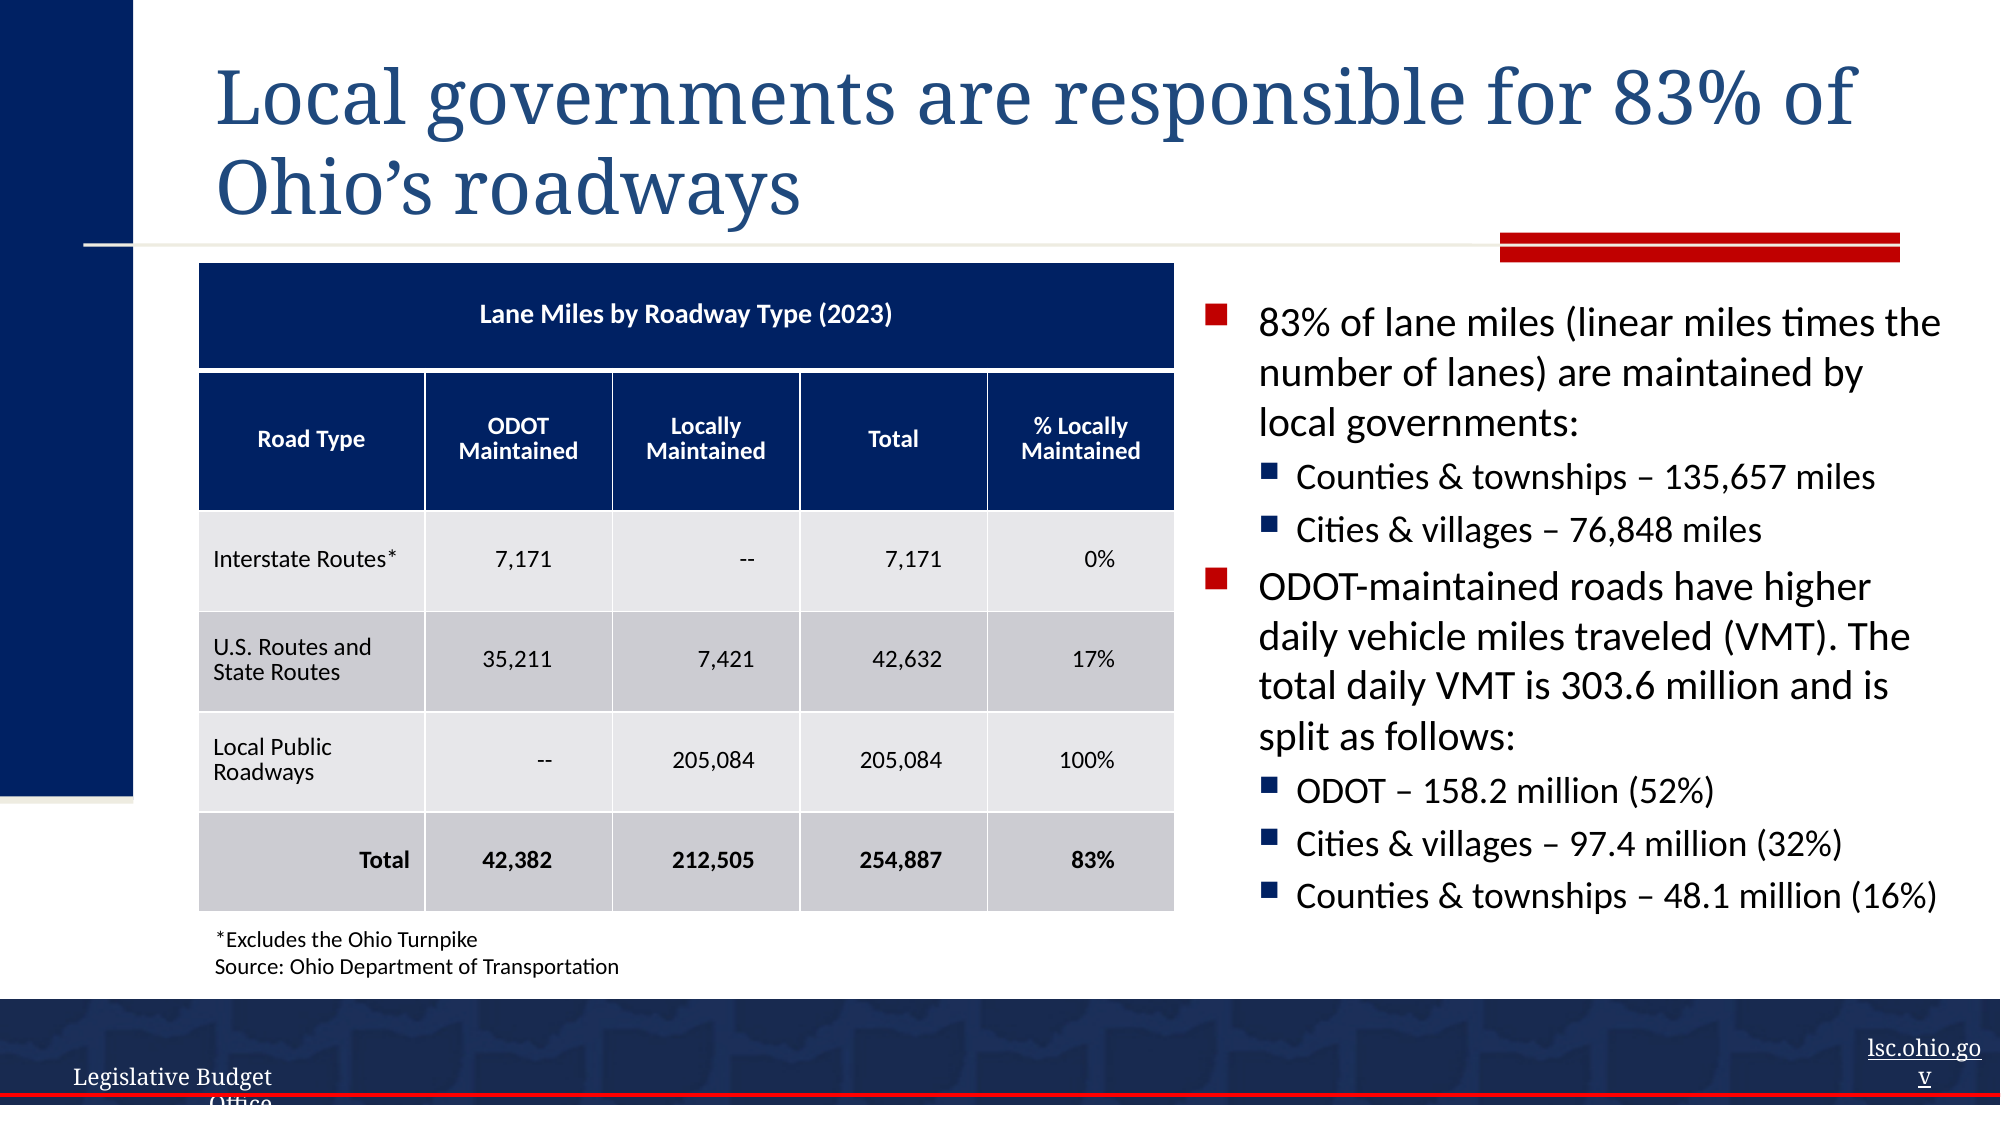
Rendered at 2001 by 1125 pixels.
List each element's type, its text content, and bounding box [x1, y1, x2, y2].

table_cell U.S. Routes and State Routes [199, 612, 424, 711]
title Local governments are responsible for 83% of Ohio’s roadways [200, 45, 1900, 234]
picture [0, 1097, 211, 1105]
table_cell 254,887 [801, 813, 987, 911]
table_cell 42,382 [426, 813, 612, 911]
picture [212, 1097, 221, 1105]
table_cell 7,171 [801, 512, 987, 611]
table_cell Total [199, 813, 424, 911]
table_cell ODOT Maintained [426, 373, 612, 510]
table_header Lane Miles by Roadway Type (2023) [199, 263, 1174, 368]
table_cell Interstate Routes* [199, 512, 424, 611]
picture [0, 999, 2000, 1093]
table_cell Total [801, 373, 987, 510]
table_cell 0% [988, 512, 1174, 611]
list 83% of lane miles (linear miles times the number of lanes) are maintained by local governments: Counties & townships – 135,657 miles Cities & villages – 76,848 miles ODOT-maintained roads have higher daily vehicle miles traveled (VMT). The total daily VMT is 303.6 million and is split as follows: ODOT – 158.2 million (52%) Cities & villages – 97.4 million (32%) Counties & townships – 48.1 million (16%) [1187, 287, 1963, 988]
table_cell -- [426, 713, 612, 811]
table_cell 42,632 [801, 612, 987, 711]
picture [222, 1097, 228, 1105]
table_cell 35,211 [426, 612, 612, 711]
table_cell Road Type [199, 373, 424, 510]
table_cell 7,421 [613, 612, 799, 711]
picture [238, 1097, 2000, 1105]
table_cell % Locally Maintained [988, 373, 1174, 510]
table_cell 205,084 [613, 713, 799, 811]
table_cell 205,084 [801, 713, 987, 811]
table_cell Locally Maintained [613, 373, 799, 510]
table_cell Local Public Roadways [199, 713, 424, 811]
table_cell 100% [988, 713, 1174, 811]
table_cell 17% [988, 612, 1174, 711]
text_box *Excludes the Ohio Turnpike Source: Ohio Department of Transportation [200, 916, 913, 987]
table_cell 212,505 [613, 813, 799, 911]
table_cell 7,171 [426, 512, 612, 611]
table_cell 83% [988, 813, 1174, 911]
table_cell -- [613, 512, 799, 611]
